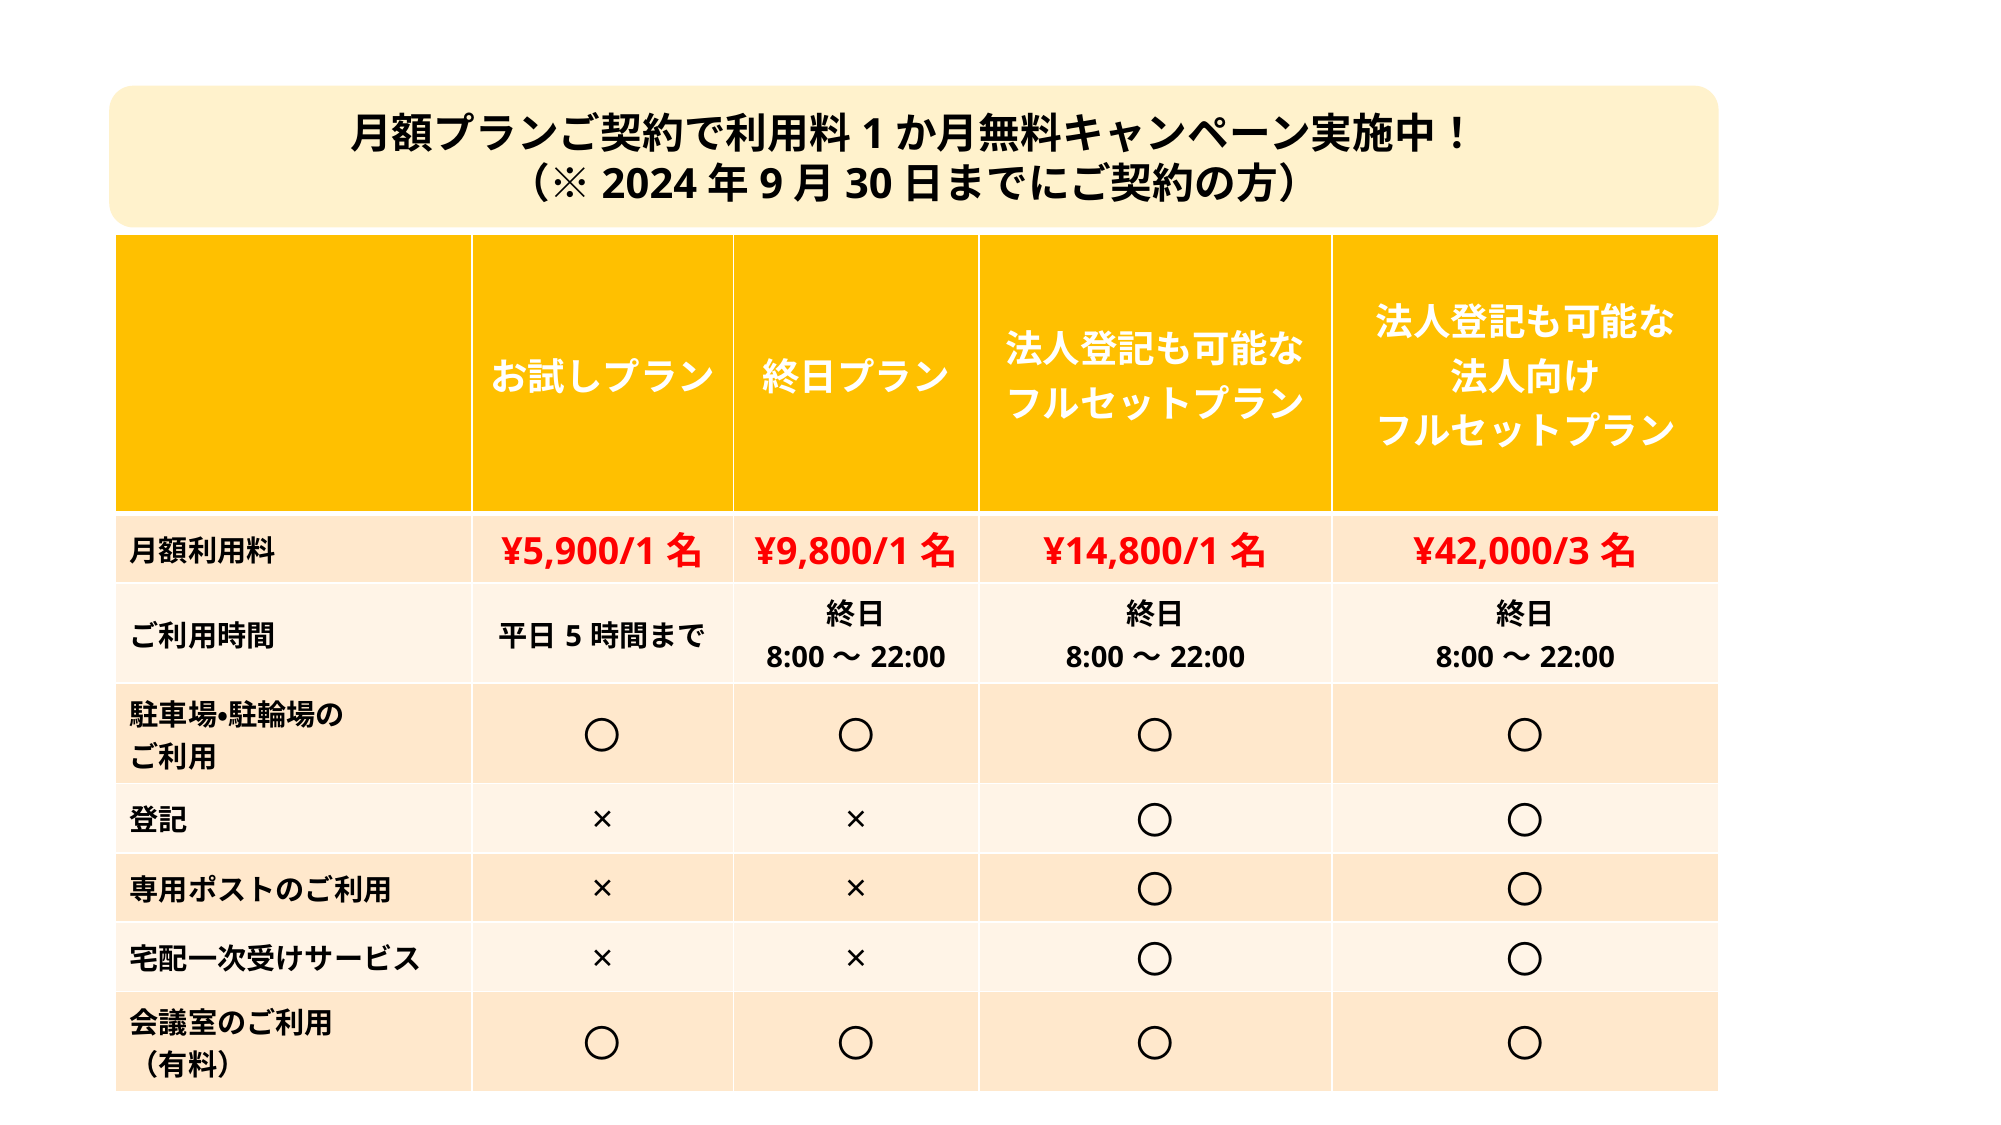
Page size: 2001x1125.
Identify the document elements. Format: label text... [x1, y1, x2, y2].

table_cell 駐車場・駐輪場の ご利用 [116, 684, 471, 783]
table_cell 〇 [1333, 923, 1718, 991]
table_cell ¥5,900/1名 [473, 516, 733, 582]
table_cell 〇 [980, 923, 1331, 991]
table_cell × [473, 784, 733, 852]
table_cell 平日5時間まで [473, 584, 733, 682]
table_cell 〇 [980, 784, 1331, 852]
table_cell 〇 [980, 684, 1331, 783]
table_header 法人登記も可能な 法人向け フルセットプラン [1333, 235, 1718, 511]
table_cell ¥42,000/3名 [1333, 516, 1718, 582]
table_header [116, 235, 471, 511]
table_cell 終日 8:00～22:00 [734, 584, 978, 682]
table_cell 〇 [473, 992, 733, 1091]
table_cell 終日 8:00～22:00 [980, 584, 1331, 682]
table_cell 〇 [734, 992, 978, 1091]
table_cell 〇 [1333, 684, 1718, 783]
table_cell × [734, 923, 978, 991]
table_cell 終日 8:00～22:00 [1333, 584, 1718, 682]
table_header お試しプラン [473, 235, 733, 511]
table_cell 〇 [980, 992, 1331, 1091]
table_cell × [473, 923, 733, 991]
table_cell 宅配一次受けサービス [116, 923, 471, 991]
table_header 終日プラン [734, 235, 978, 511]
table_cell × [473, 854, 733, 921]
table_cell 〇 [734, 684, 978, 783]
table_cell 〇 [1333, 992, 1718, 1091]
table_cell 〇 [1333, 784, 1718, 852]
text_box 月額プランご契約で利用料1か月無料キャンペーン実施中！ （※2024年9月30日までにご契約の方） [109, 85, 1719, 228]
table_header 法人登記も可能な フルセットプラン [980, 235, 1331, 511]
table_cell 会議室のご利用 （有料） [116, 992, 471, 1091]
table_cell 〇 [473, 684, 733, 783]
table_cell 〇 [980, 854, 1331, 921]
table_cell 専用ポストのご利用 [116, 854, 471, 921]
table_cell 月額利用料 [116, 516, 471, 582]
table_cell 登記 [116, 784, 471, 852]
table_cell ¥9,800/1名 [734, 516, 978, 582]
table_cell ご利用時間 [116, 584, 471, 682]
table_cell 〇 [1333, 854, 1718, 921]
table_cell ¥14,800/1名 [980, 516, 1331, 582]
table_cell × [734, 784, 978, 852]
table_cell × [734, 854, 978, 921]
